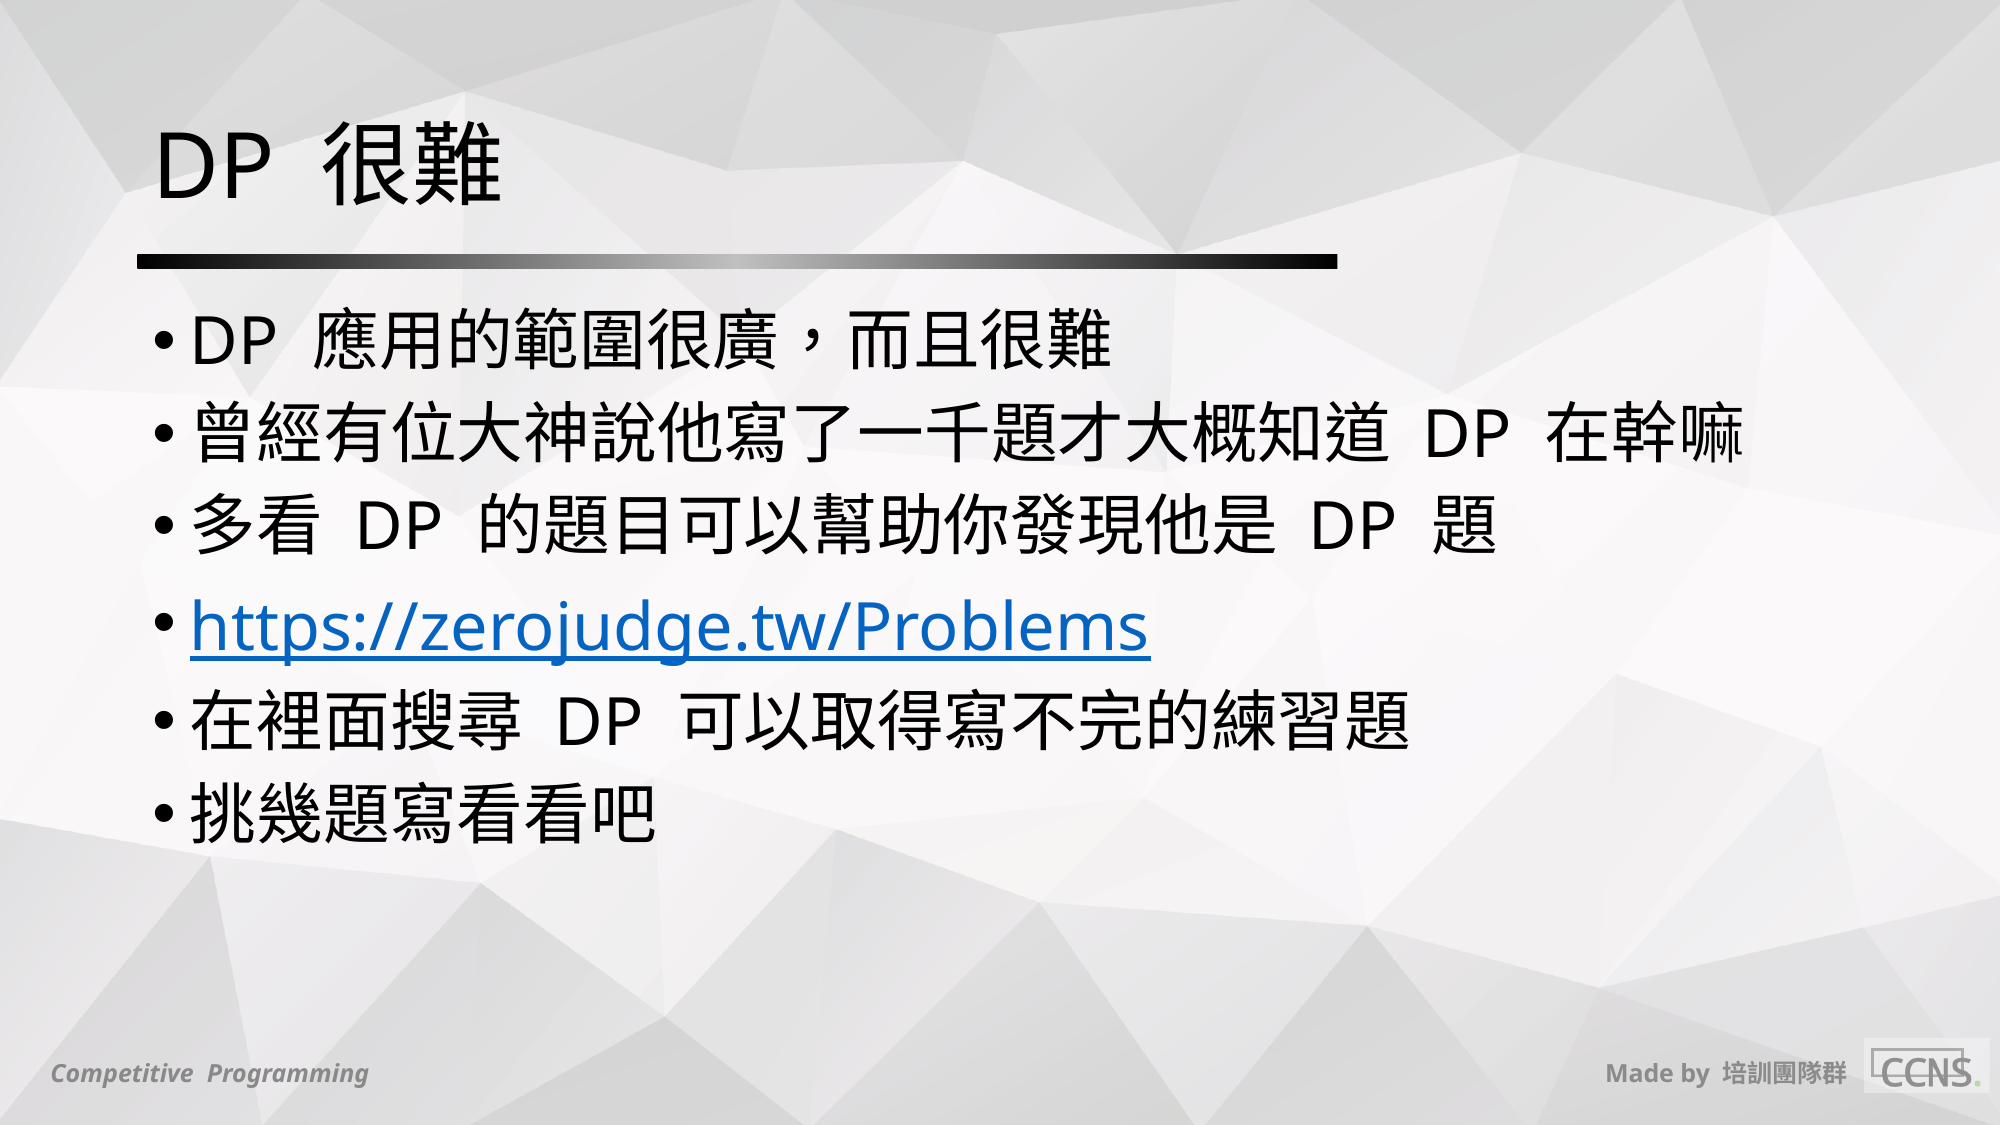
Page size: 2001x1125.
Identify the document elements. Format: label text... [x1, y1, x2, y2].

title DP 很難 [137, 59, 1863, 278]
list DP 應用的範圍很廣，而且很難 曾經有位大神說他寫了一千題才大概知道 DP 在幹嘛 多看 DP 的題目可以幫助你發現他是 DP 題 https://zerojudge.tw/Problems 在裡面搜尋 DP 可以取得寫不完的練習題 挑幾題寫看看吧 [137, 299, 1863, 1014]
picture [0, 0, 2000, 1125]
